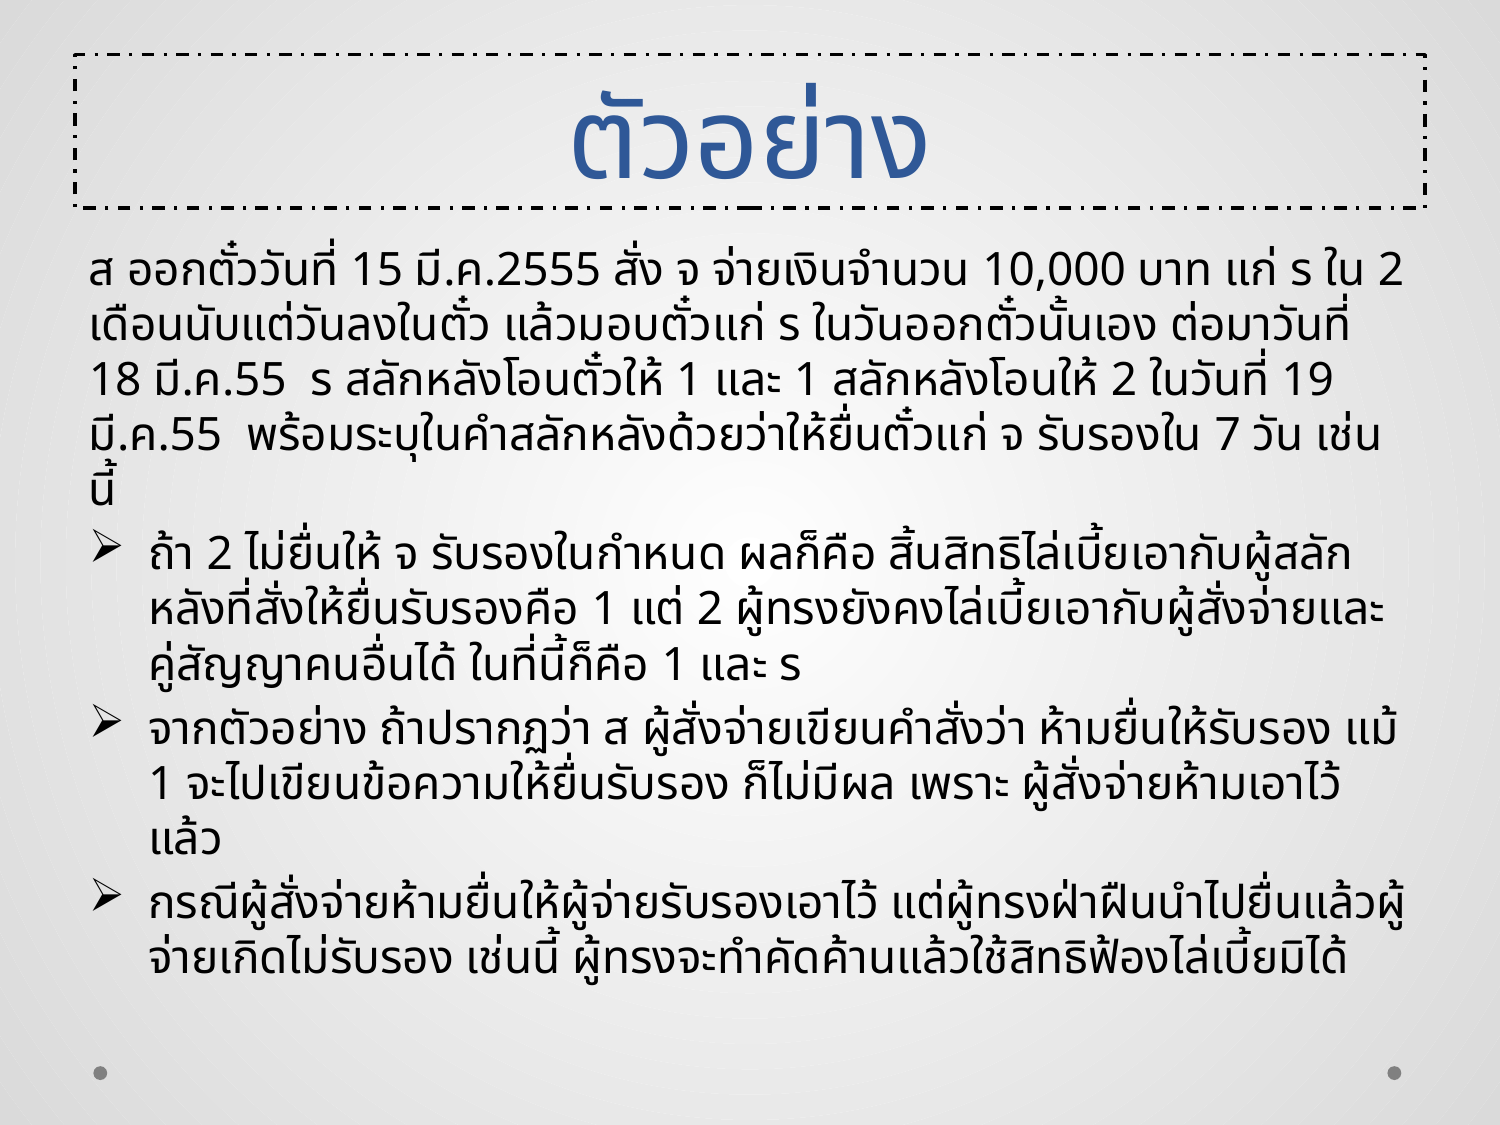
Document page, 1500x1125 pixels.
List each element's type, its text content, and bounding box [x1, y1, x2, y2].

title ตัวอย่าง [75, 54, 1425, 209]
list ส ออกตั๋ววันที่ 15 มี.ค.2555 สั่ง จ จ่ายเงินจำนวน 10,000 บาท แก่ ร ใน 2 เดือนนับแต่วันลงในตั๋ว แล้วมอบตั๋วแก่ ร ในวันออกตั๋วนั้นเอง ต่อมาวันที่ 18 มี.ค.55 ร สลักหลังโอนตั๋วให้ 1 และ 1 สลักหลังโอนให้ 2 ในวันที่ 19 มี.ค.55 พร้อมระบุในคำสลักหลังด้วยว่าให้ยื่นตั๋วแก่ จ รับรองใน 7 วัน เช่นนี้ ถ้า 2 ไม่ยื่นให้ จ รับรองในกำหนด ผลก็คือ สิ้นสิทธิไล่เบี้ยเอากับผู้สลักหลังที่สั่งให้ยื่นรับรองคือ 1 แต่ 2 ผู้ทรงยังคงไล่เบี้ยเอากับผู้สั่งจ่ายและคู่สัญญาคนอื่นได้ ในที่นี้ก็คือ 1 และ ร จากตัวอย่าง ถ้าปรากฏว่า ส ผู้สั่งจ่ายเขียนคำสั่งว่า ห้ามยื่นให้รับรอง แม้ 1 จะไปเขียนข้อความให้ยื่นรับรอง ก็ไม่มีผล เพราะ ผู้สั่งจ่ายห้ามเอาไว้แล้ว กรณีผู้สั่งจ่ายห้ามยื่นให้ผู้จ่ายรับรองเอาไว้ แต่ผู้ทรงฝ่าฝืนนำไปยื่นแล้วผู้จ่ายเกิดไม่รับรอง เช่นนี้ ผู้ทรงจะทำคัดค้านแล้วใช้สิทธิฟ้องไล่เบี้ยมิได้ [29, 231, 1425, 1005]
